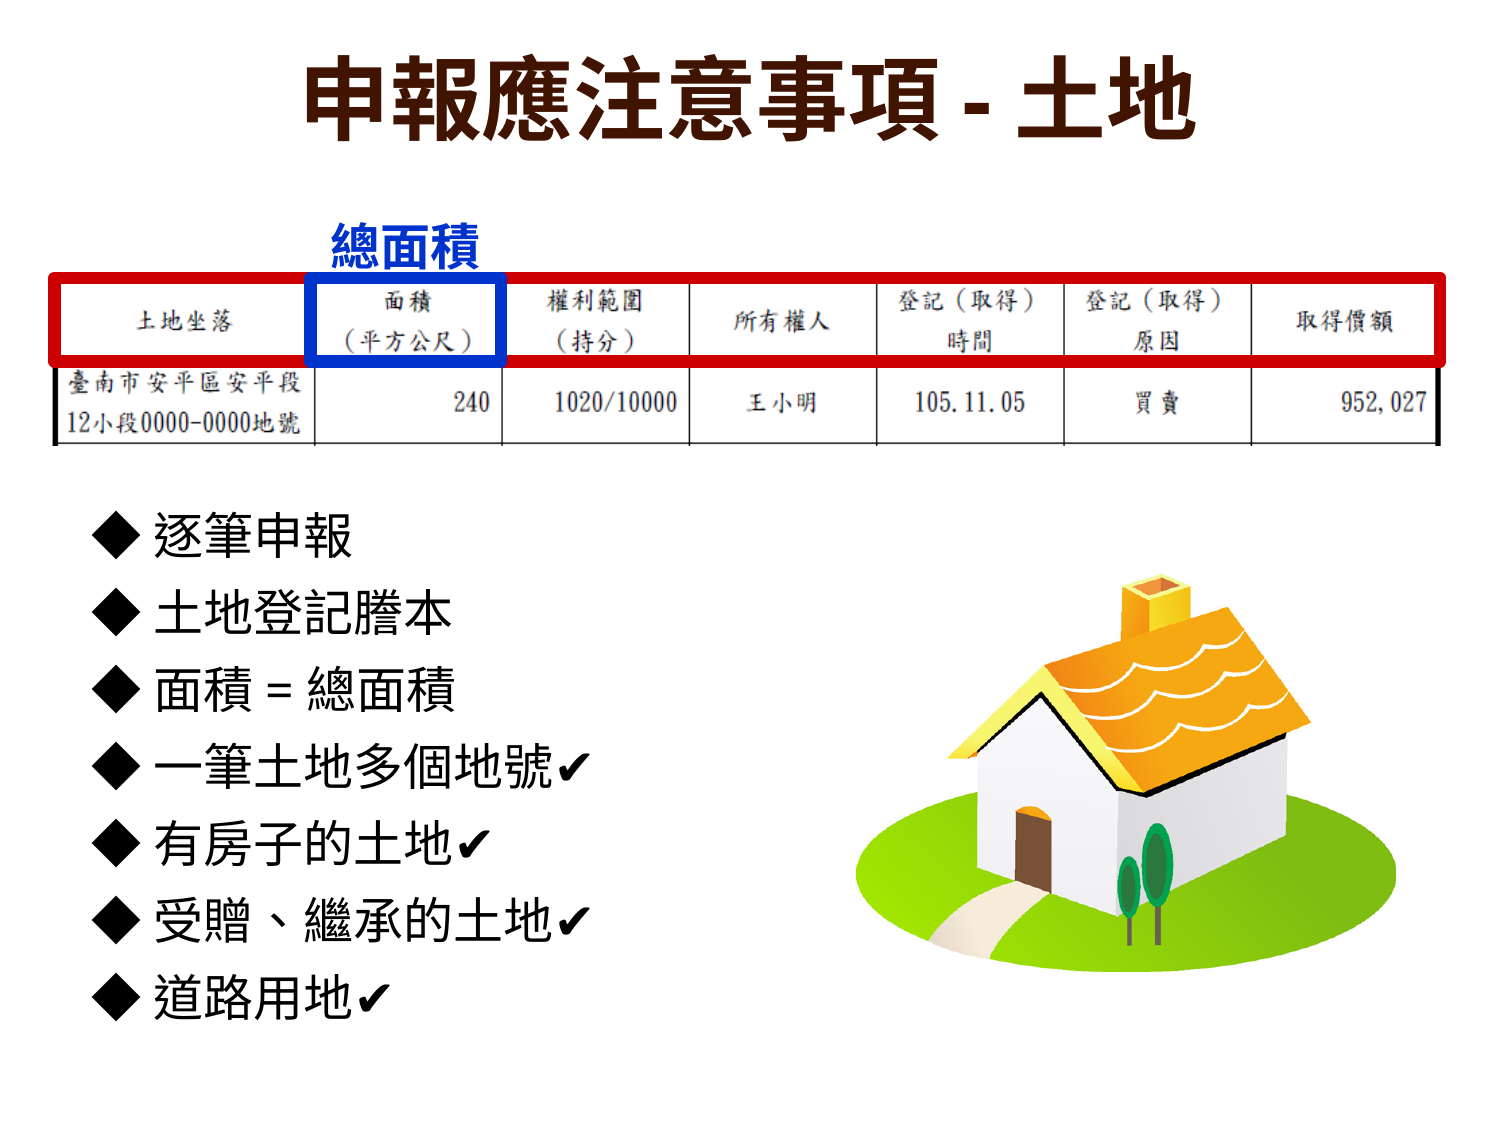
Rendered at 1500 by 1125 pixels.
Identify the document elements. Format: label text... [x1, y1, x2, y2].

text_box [40, 207, 1448, 446]
title 申報應注意事項-土地 [73, 0, 1424, 160]
picture [855, 573, 1397, 973]
text_box ◆逐筆申報 ◆土地登記謄本 ◆面積=總面積 ◆一筆土地多個地號✔ ◆有房子的土地✔ ◆受贈、繼承的土地✔ ◆道路用地✔ [76, 479, 664, 1034]
